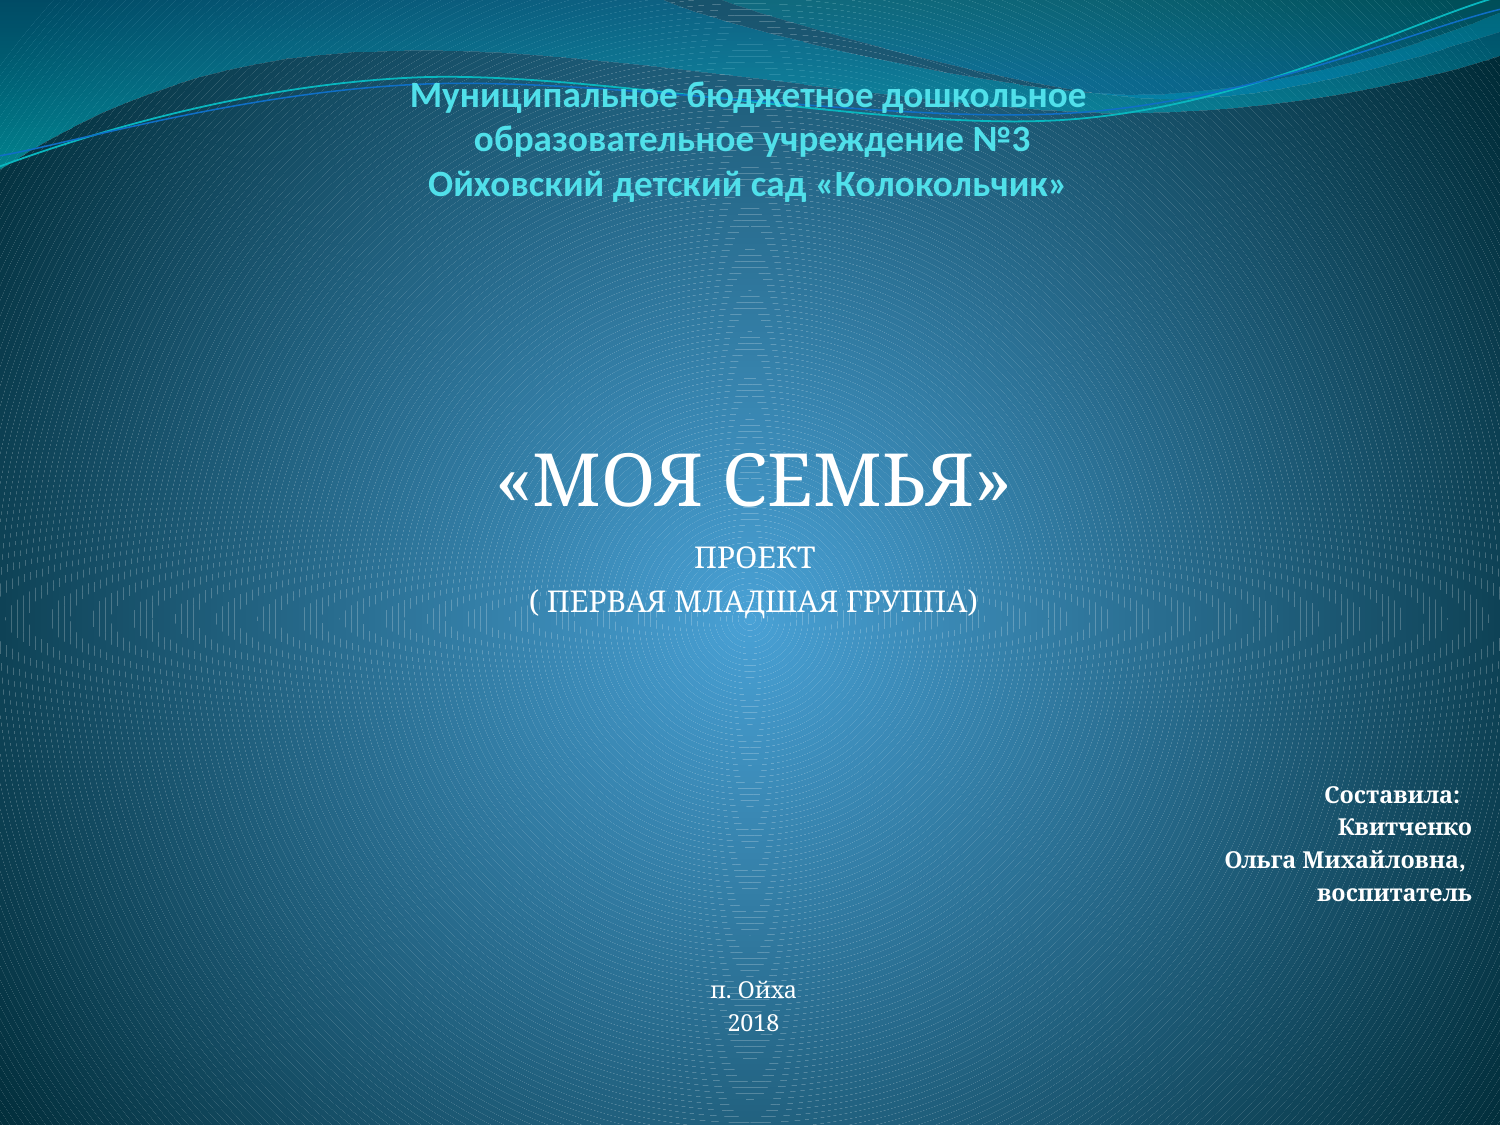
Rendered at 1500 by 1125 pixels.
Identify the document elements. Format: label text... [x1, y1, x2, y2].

subtitle «МОЯ СЕМЬЯ» ПРОЕКТ ( ПЕРВАЯ МЛАДШАЯ ГРУППА) Составила: Квитченко Ольга Михайловна, воспитатель п. Ойха 2018 [35, 246, 1477, 1079]
title Муниципальное бюджетное дошкольное образовательное учреждение №3 Ойховский детский сад «Колокольчик» [23, 70, 1477, 293]
